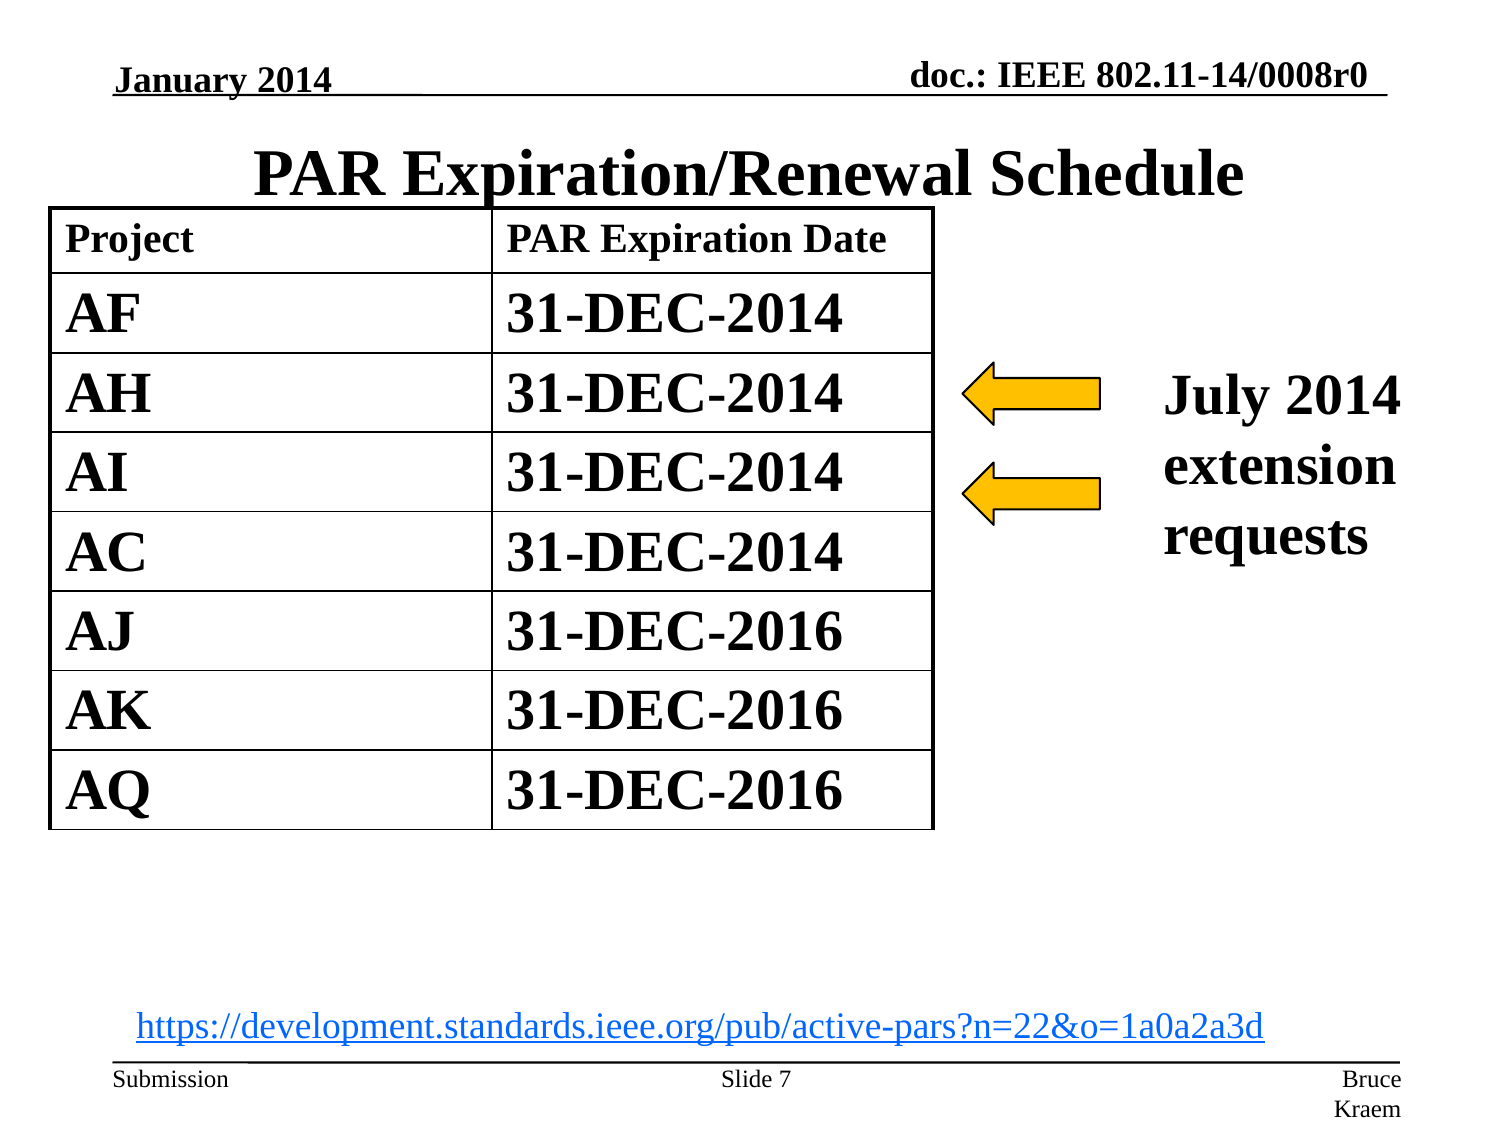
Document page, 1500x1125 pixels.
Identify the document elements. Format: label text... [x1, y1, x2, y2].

table_cell AQ [52, 751, 491, 829]
table_cell 31-DEC-2014 [493, 274, 931, 352]
table_cell AC [52, 512, 491, 590]
table_header Project [52, 210, 491, 272]
table_cell AI [52, 433, 491, 511]
text_box [962, 462, 1100, 525]
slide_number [114, 54, 335, 100]
slide_number Slide 7 [712, 1062, 800, 1093]
table_cell AJ [52, 592, 491, 670]
table_cell 31-DEC-2016 [493, 592, 931, 670]
title PAR Expiration/Renewal Schedule [112, 112, 1388, 225]
table_cell 31-DEC-2014 [493, 354, 931, 431]
text_box July 2014 extension requests [1148, 348, 1426, 574]
table_header PAR Expiration Date [493, 210, 931, 272]
table_cell 31-DEC-2014 [493, 512, 931, 590]
footer Bruce Kraemer, Marvell [1325, 1062, 1402, 1093]
table_cell 31-DEC-2014 [493, 433, 931, 511]
table_cell 31-DEC-2016 [493, 671, 931, 749]
table_cell 31-DEC-2016 [493, 751, 931, 829]
text_box https://development.standards.ieee.org/pub/active-pars?n=22&o=1a0a2a3d [121, 993, 1280, 1054]
table_cell AK [52, 671, 491, 749]
text_box [962, 362, 1100, 425]
table_cell AH [52, 354, 491, 431]
table_cell AF [52, 274, 491, 352]
